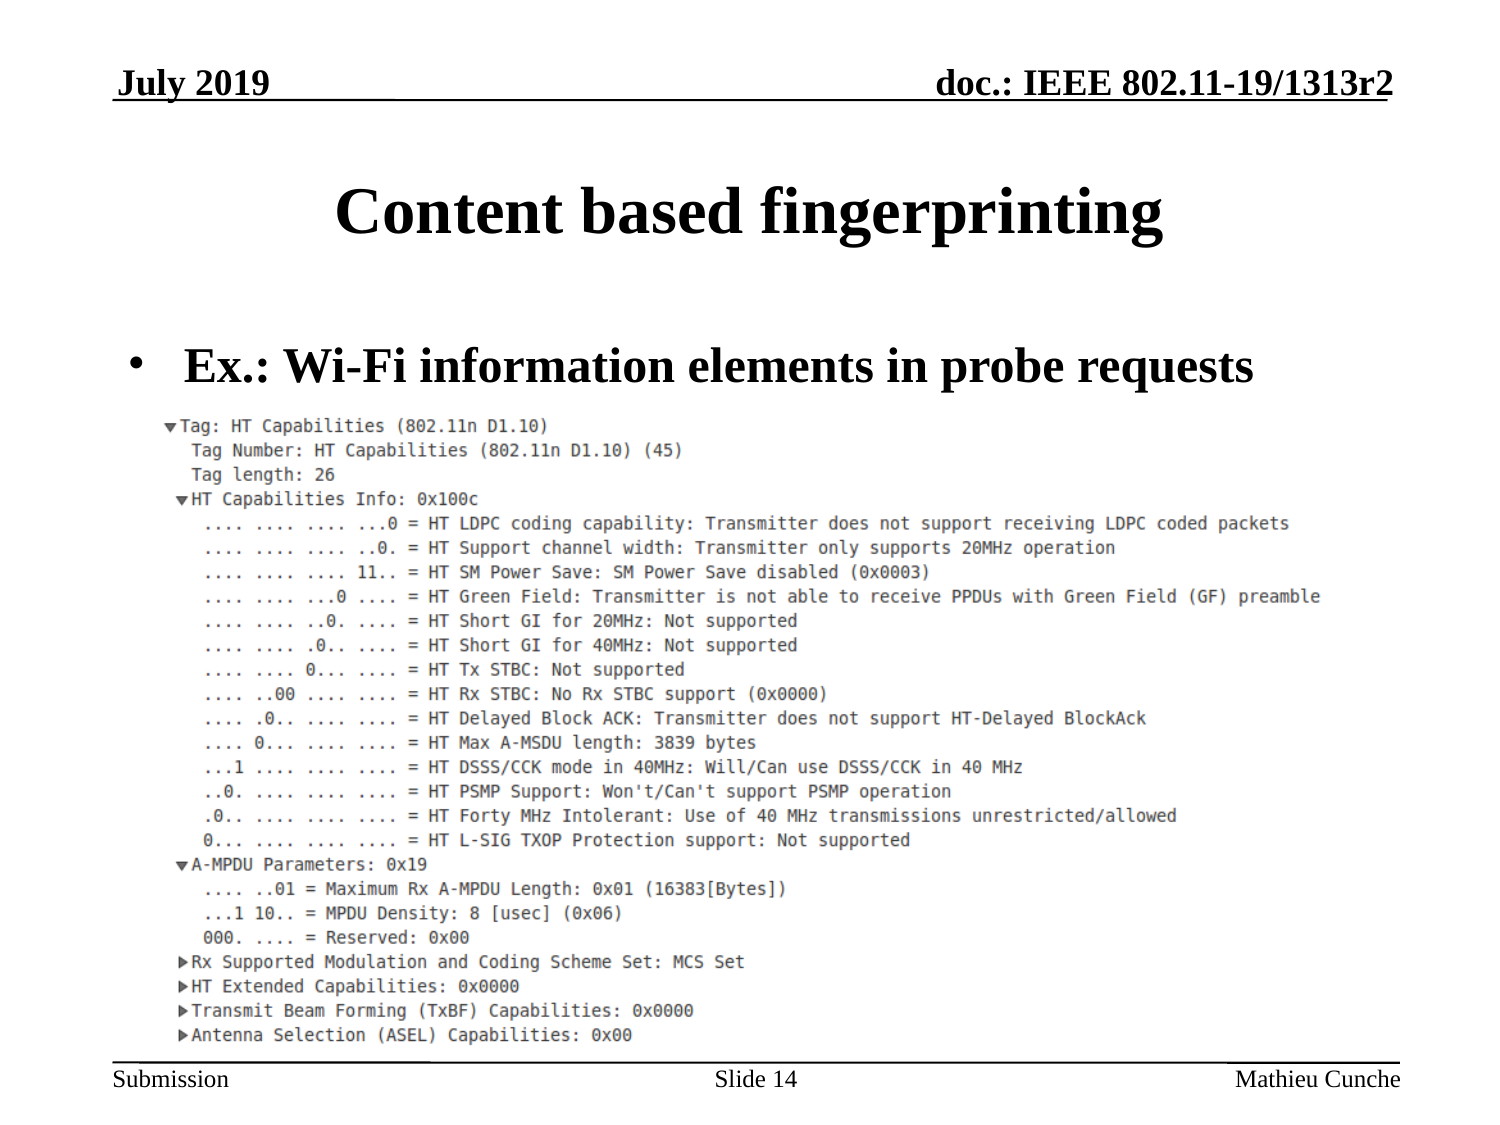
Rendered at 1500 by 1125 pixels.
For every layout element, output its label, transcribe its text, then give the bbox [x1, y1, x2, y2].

text_box July 2019 [117, 58, 507, 103]
text_box Content based fingerprinting [112, 112, 1388, 303]
text_box Slide <number> [712, 1062, 800, 1122]
text_box Mathieu Cunche [1031, 1062, 1401, 1092]
picture [157, 413, 1351, 1050]
text_box Ex.: Wi-Fi information elements in probe requests [112, 324, 1388, 1000]
